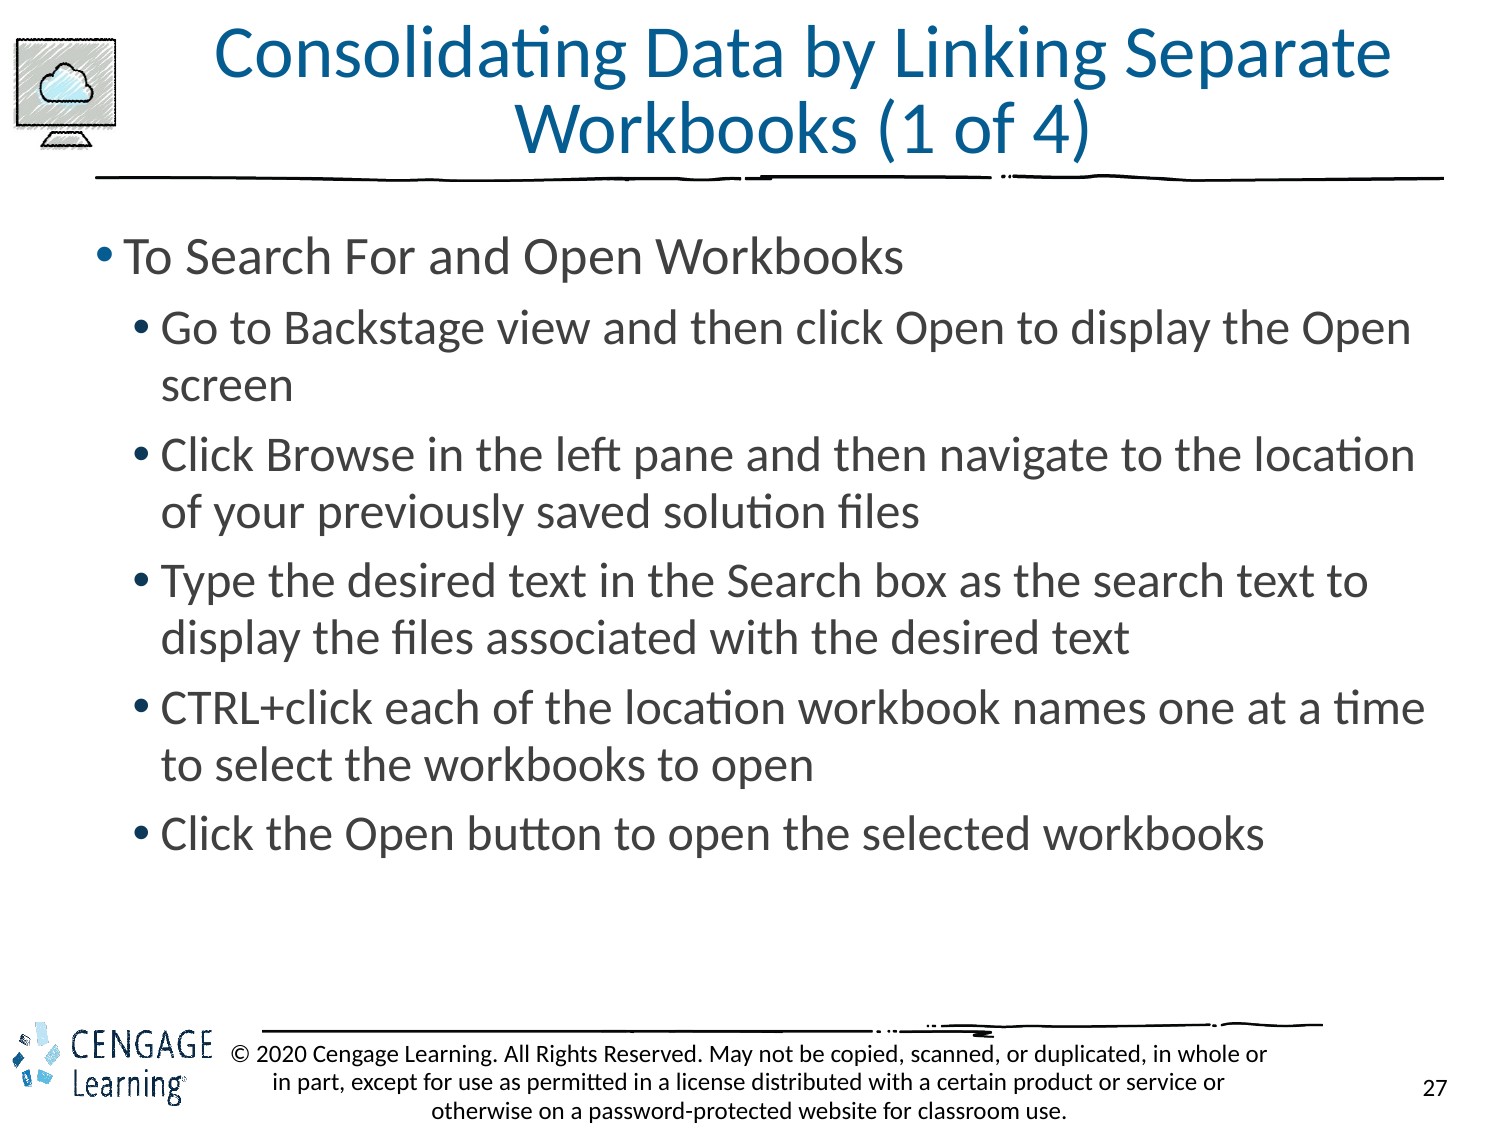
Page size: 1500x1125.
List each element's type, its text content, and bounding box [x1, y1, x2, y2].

picture [95, 174, 1444, 182]
picture [12, 1022, 212, 1106]
title Consolidating Data by Linking Separate Workbooks (1 of 4) [124, 15, 1484, 170]
picture [262, 1022, 1323, 1038]
list To Search For and Open Workbooks Go to Backstage view and then click Open to display the Open screen Click Browse in the left pane and then navigate to the location of your previously saved solution files Type the desired text in the Search box as the search text to display the files associated with the desired text CTRL+click each of the location workbook names one at a time to select the workbooks to open Click the Open button to open the selected workbooks [95, 224, 1463, 975]
picture [13, 36, 117, 151]
